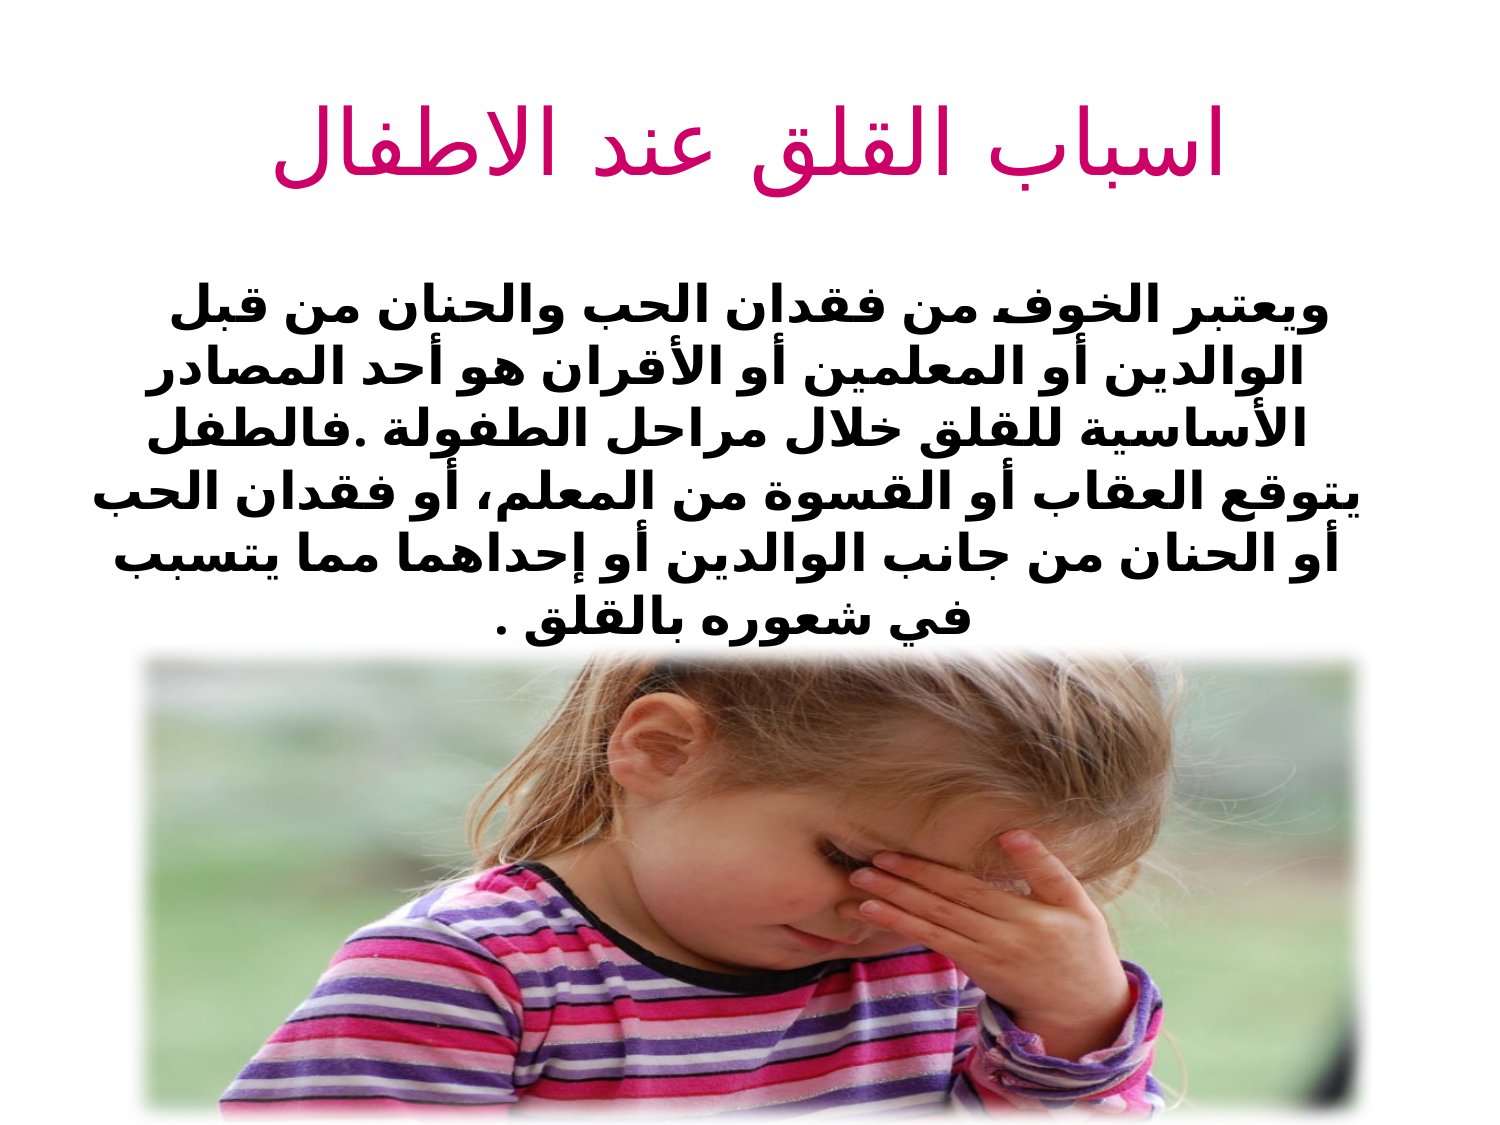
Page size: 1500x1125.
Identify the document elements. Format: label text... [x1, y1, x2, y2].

picture [128, 644, 1372, 1125]
title اسباب القلق عند الاطفال [75, 45, 1425, 233]
list ويعتبر الخوف من فقدان الحب والحنان من قبل الوالدين أو المعلمين أو الأقران هو أحد المصادر الأساسية للقلق خلال مراحل الطفولة .فالطفل يتوقع العقاب أو القسوة من المعلم، أو فقدان الحب أو الحنان من جانب الوالدين أو إحداهما مما يتسبب في شعوره بالقلق . [75, 262, 1425, 715]
